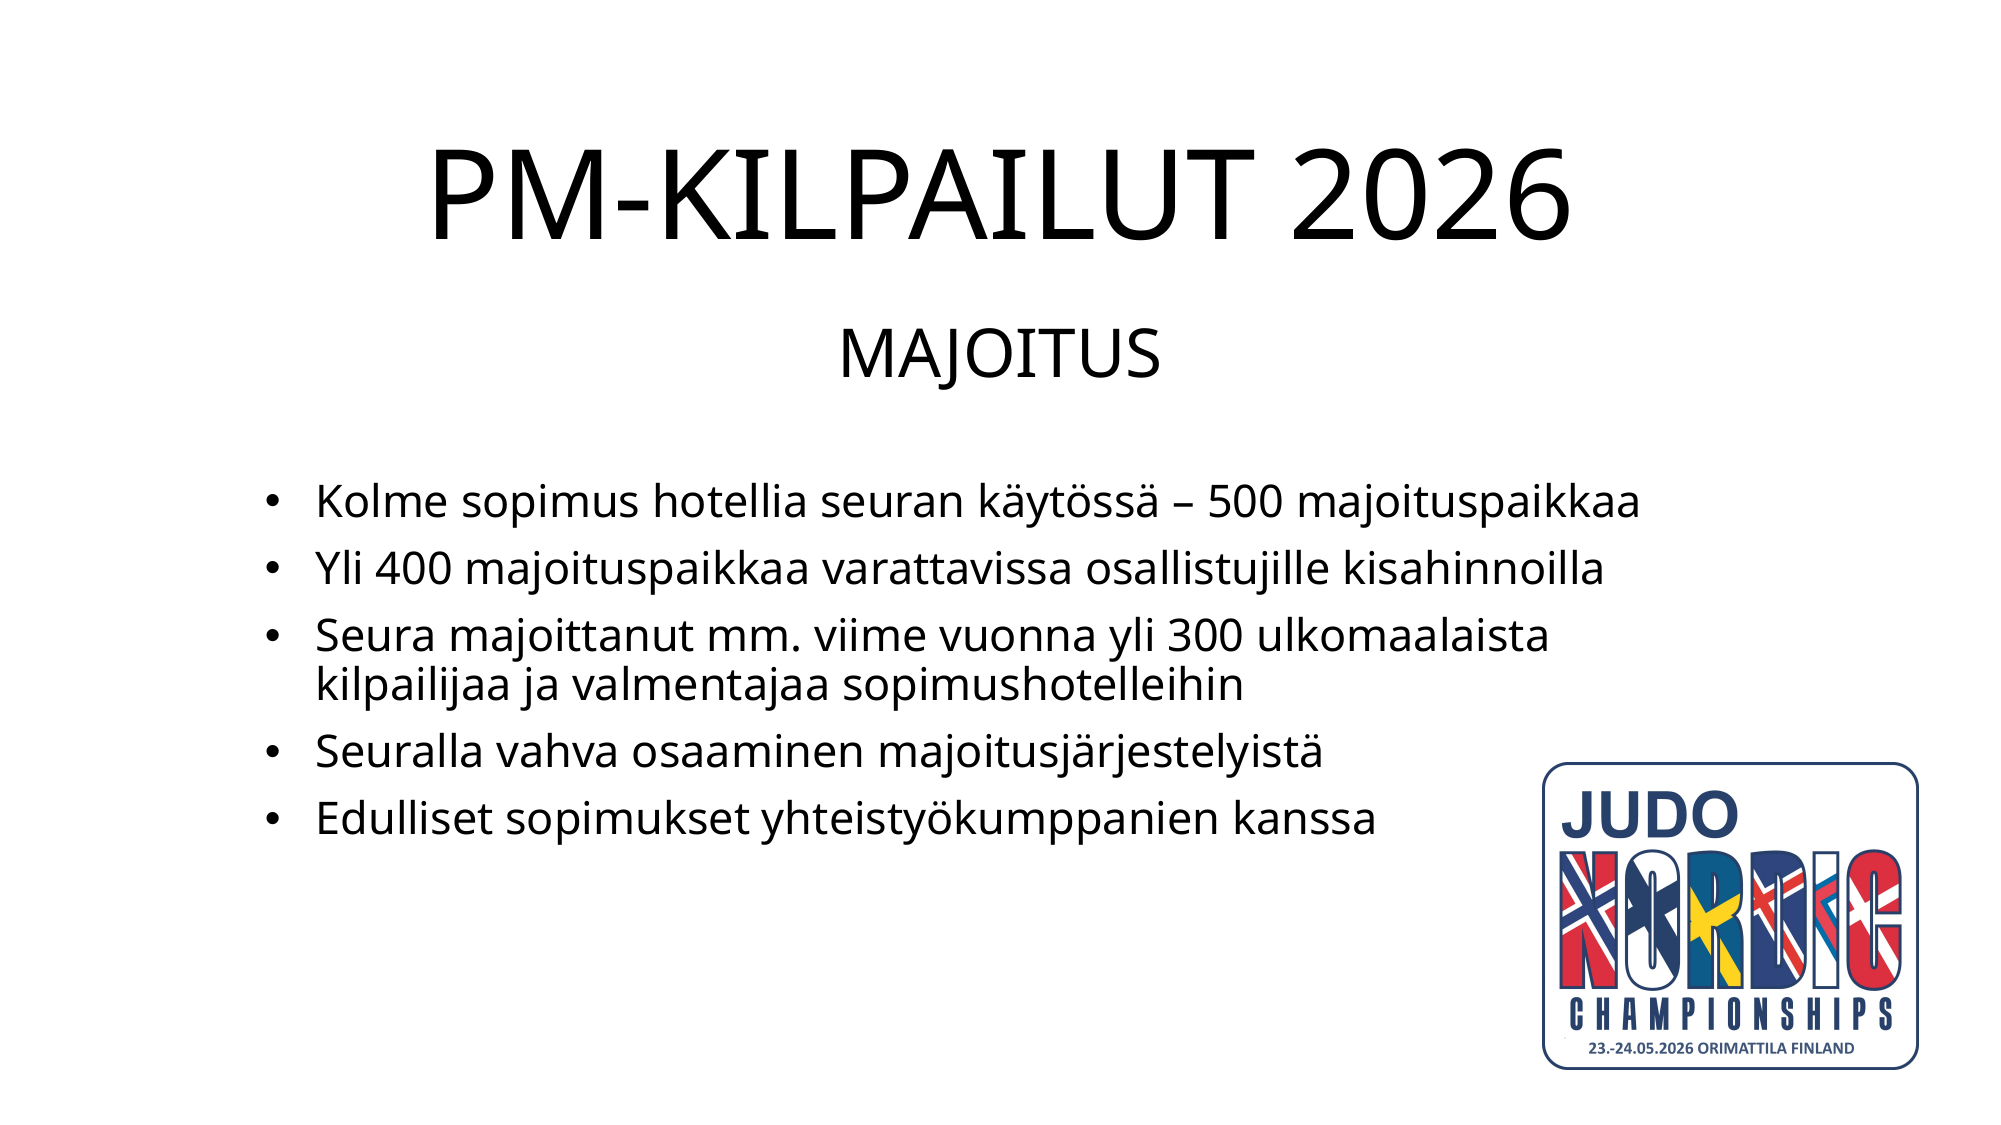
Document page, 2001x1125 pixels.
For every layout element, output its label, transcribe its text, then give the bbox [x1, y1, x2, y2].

picture [1542, 762, 1920, 1071]
title PM-KILPAILUT 2026 [249, 76, 1750, 274]
subtitle MAJOITUS Kolme sopimus hotellia seuran käytössä – 500 majoituspaikkaa Yli 400 majoituspaikkaa varattavissa osallistujille kisahinnoilla Seura majoittanut mm. viime vuonna yli 300 ulkomaalaista kilpailijaa ja valmentajaa sopimushotelleihin Seuralla vahva osaaminen majoitusjärjestelyistä Edulliset sopimukset yhteistyökumppanien kanssa [249, 312, 1750, 863]
